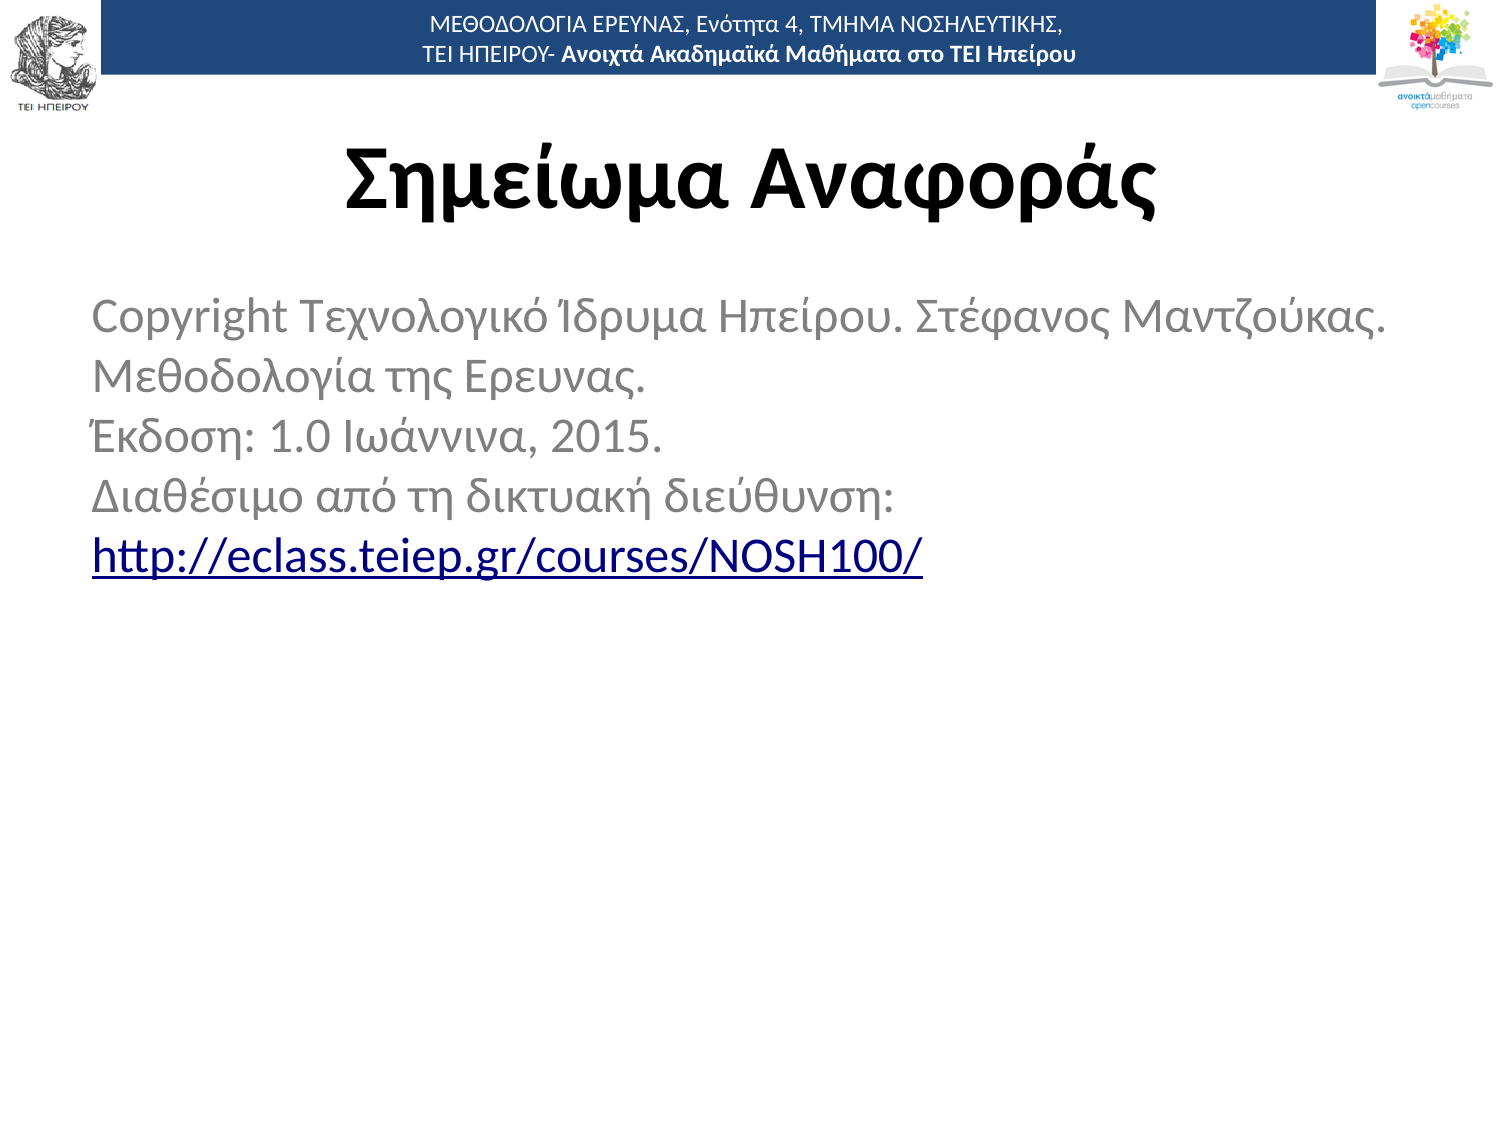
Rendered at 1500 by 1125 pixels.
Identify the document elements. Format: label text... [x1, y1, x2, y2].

text_box Copyright Τεχνολογικό Ίδρυμα Ηπείρου. Στέφανος Μαντζούκας. Μεθοδολογία της Ερευνας. Έκδοση: 1.0 Ιωάννινα, 2015. Διαθέσιμο από τη δικτυακή διεύθυνση: http://eclass.teiep.gr/courses/NOSH100/ [76, 231, 1427, 851]
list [1375, 0, 1500, 114]
title Σημείωμα Αναφοράς [76, 78, 1427, 231]
text_box ΜΕΘΟΔΟΛΟΓΙΑ ΕΡΕΥΝΑΣ, Ενότητα 4, ΤΜΗΜΑ ΝΟΣΗΛΕΥΤΙΚΗΣ, ΤΕΙ ΗΠΕΙΡΟΥ- Ανοιχτά Ακαδημαϊκά Μαθήματα στο ΤΕΙ Ηπείρου [101, 0, 1373, 75]
picture [0, 0, 101, 114]
